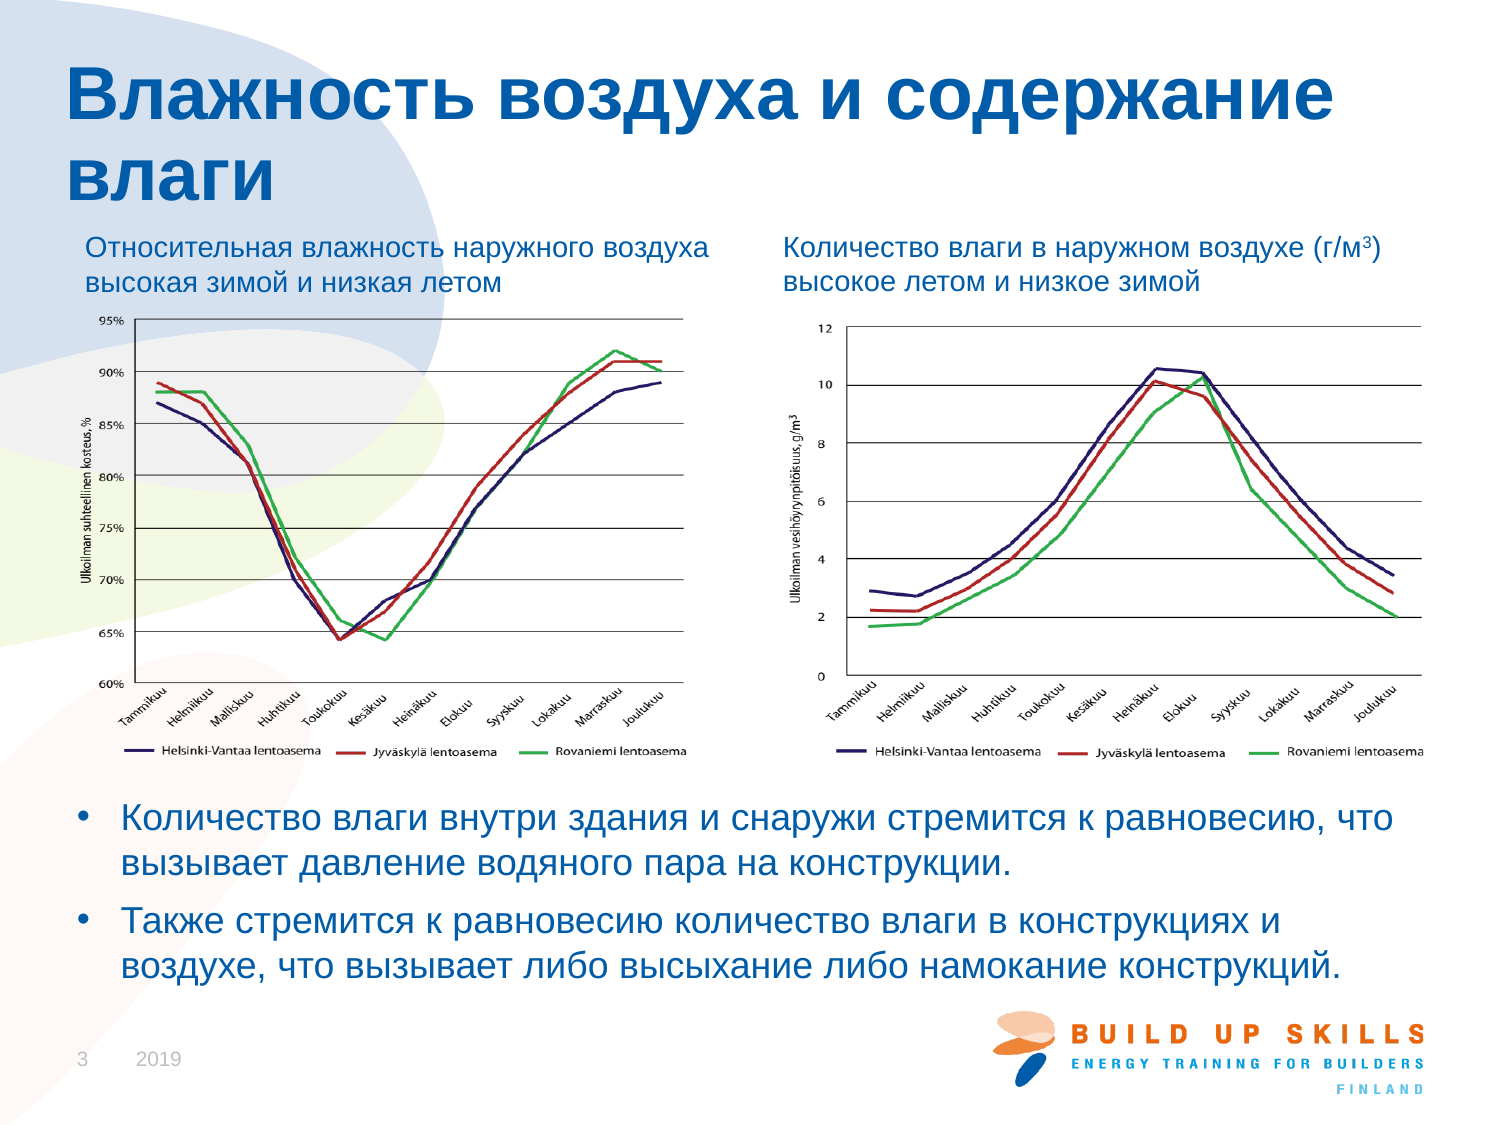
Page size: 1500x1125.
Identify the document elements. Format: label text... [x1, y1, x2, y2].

text_box Относительная влажность наружного воздуха высокая зимой и низкая летом [85, 227, 739, 309]
list Количество влаги в наружном воздухе (г/м3) высокое летом и низкое зимой [783, 227, 1424, 315]
picture [993, 1011, 1424, 1094]
slide_number 2019 [136, 1046, 278, 1070]
title Влажность воздуха и содержание влаги [64, 54, 1415, 244]
slide_number 3 [76, 1046, 136, 1070]
list Количество влаги внутри здания и снаружи стремится к равновесию, что вызывает давление водяного пара на конструкции. Также стремится к равновесию количество влаги в конструкциях и воздухе, что вызывает либо высыхание либо намокание конструкций. [76, 793, 1424, 1010]
picture [52, 309, 739, 760]
picture [760, 316, 1479, 767]
